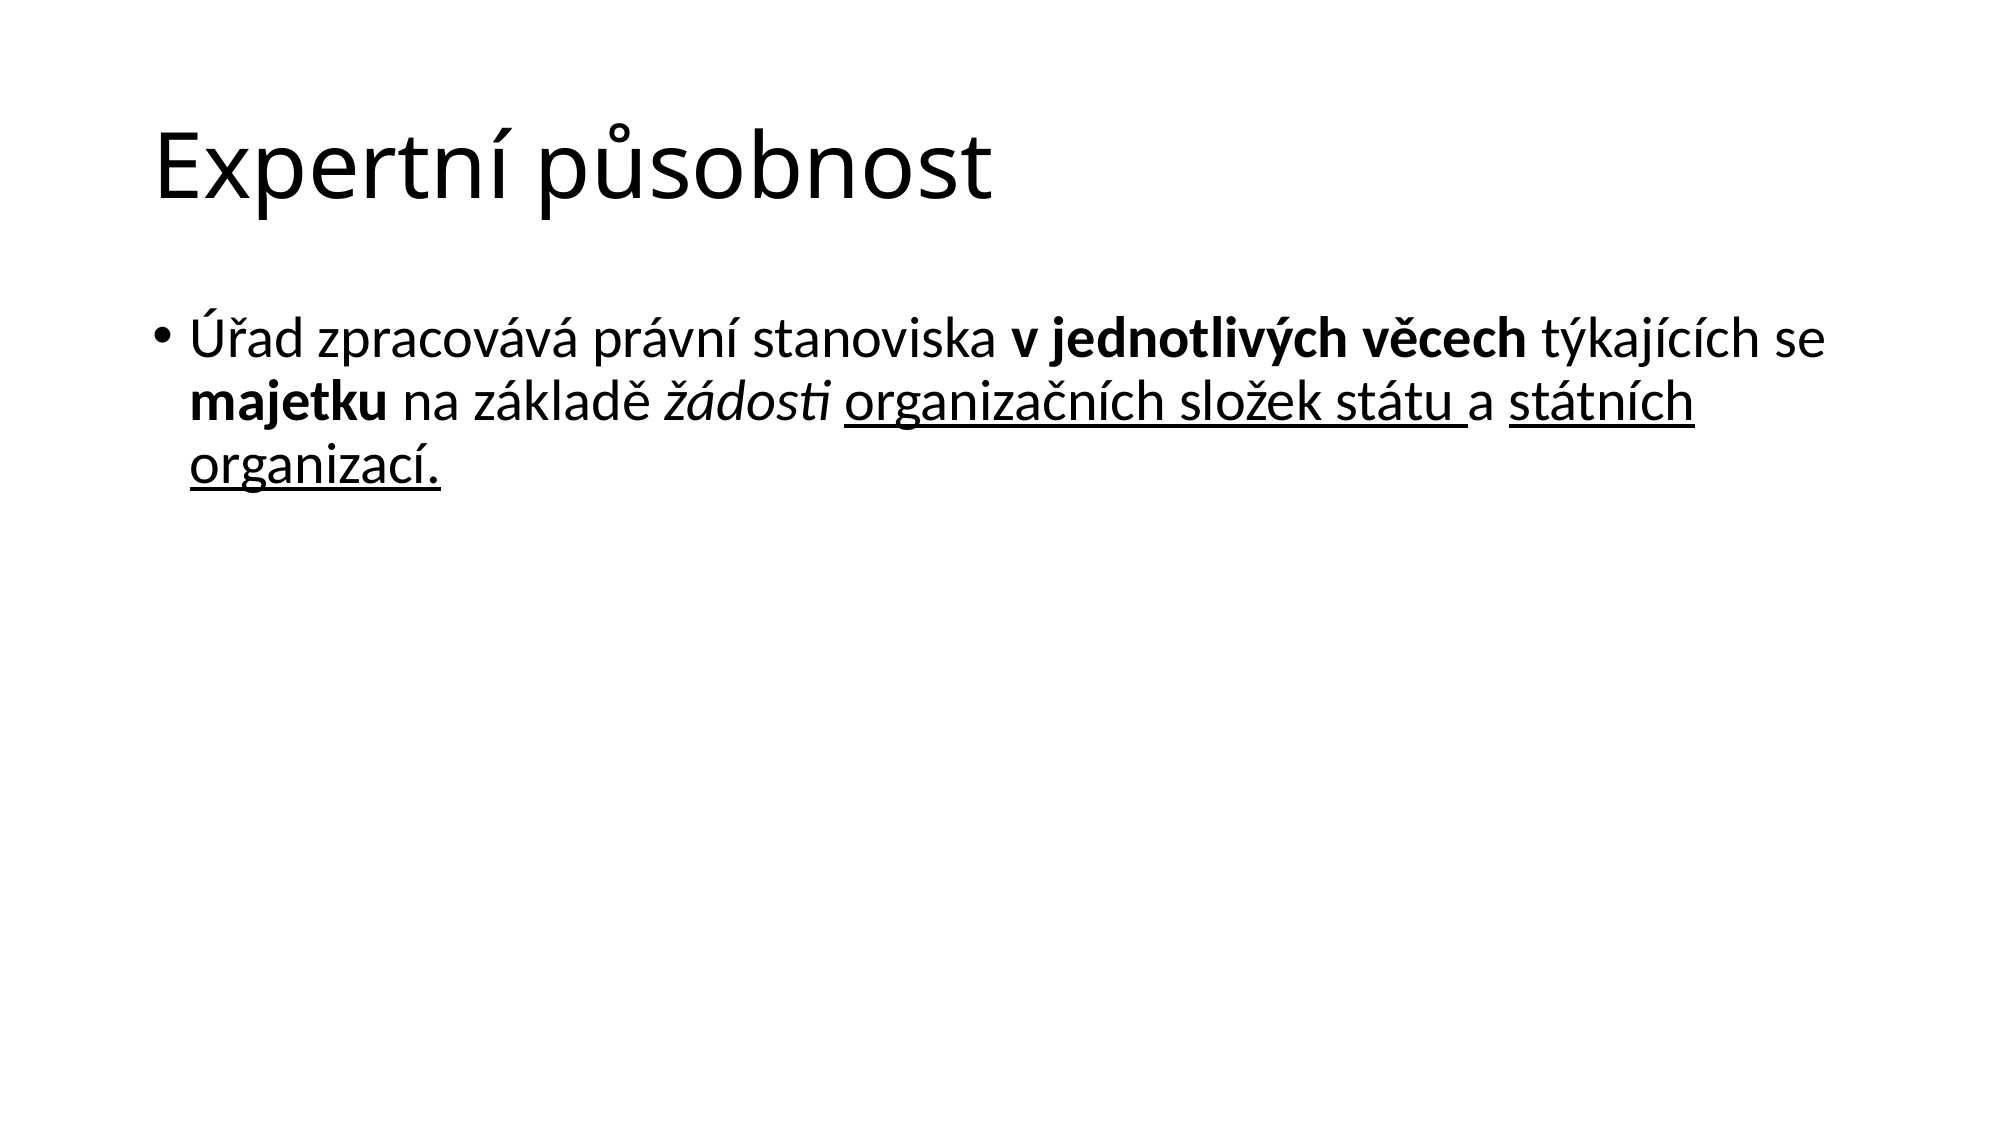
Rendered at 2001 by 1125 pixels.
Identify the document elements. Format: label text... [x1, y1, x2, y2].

list Úřad zpracovává právní stanoviska v jednotlivých věcech týkajících se majetku na základě žádosti organizačních složek státu a státních organizací. [137, 299, 1863, 1014]
title Expertní působnost [137, 59, 1863, 278]
